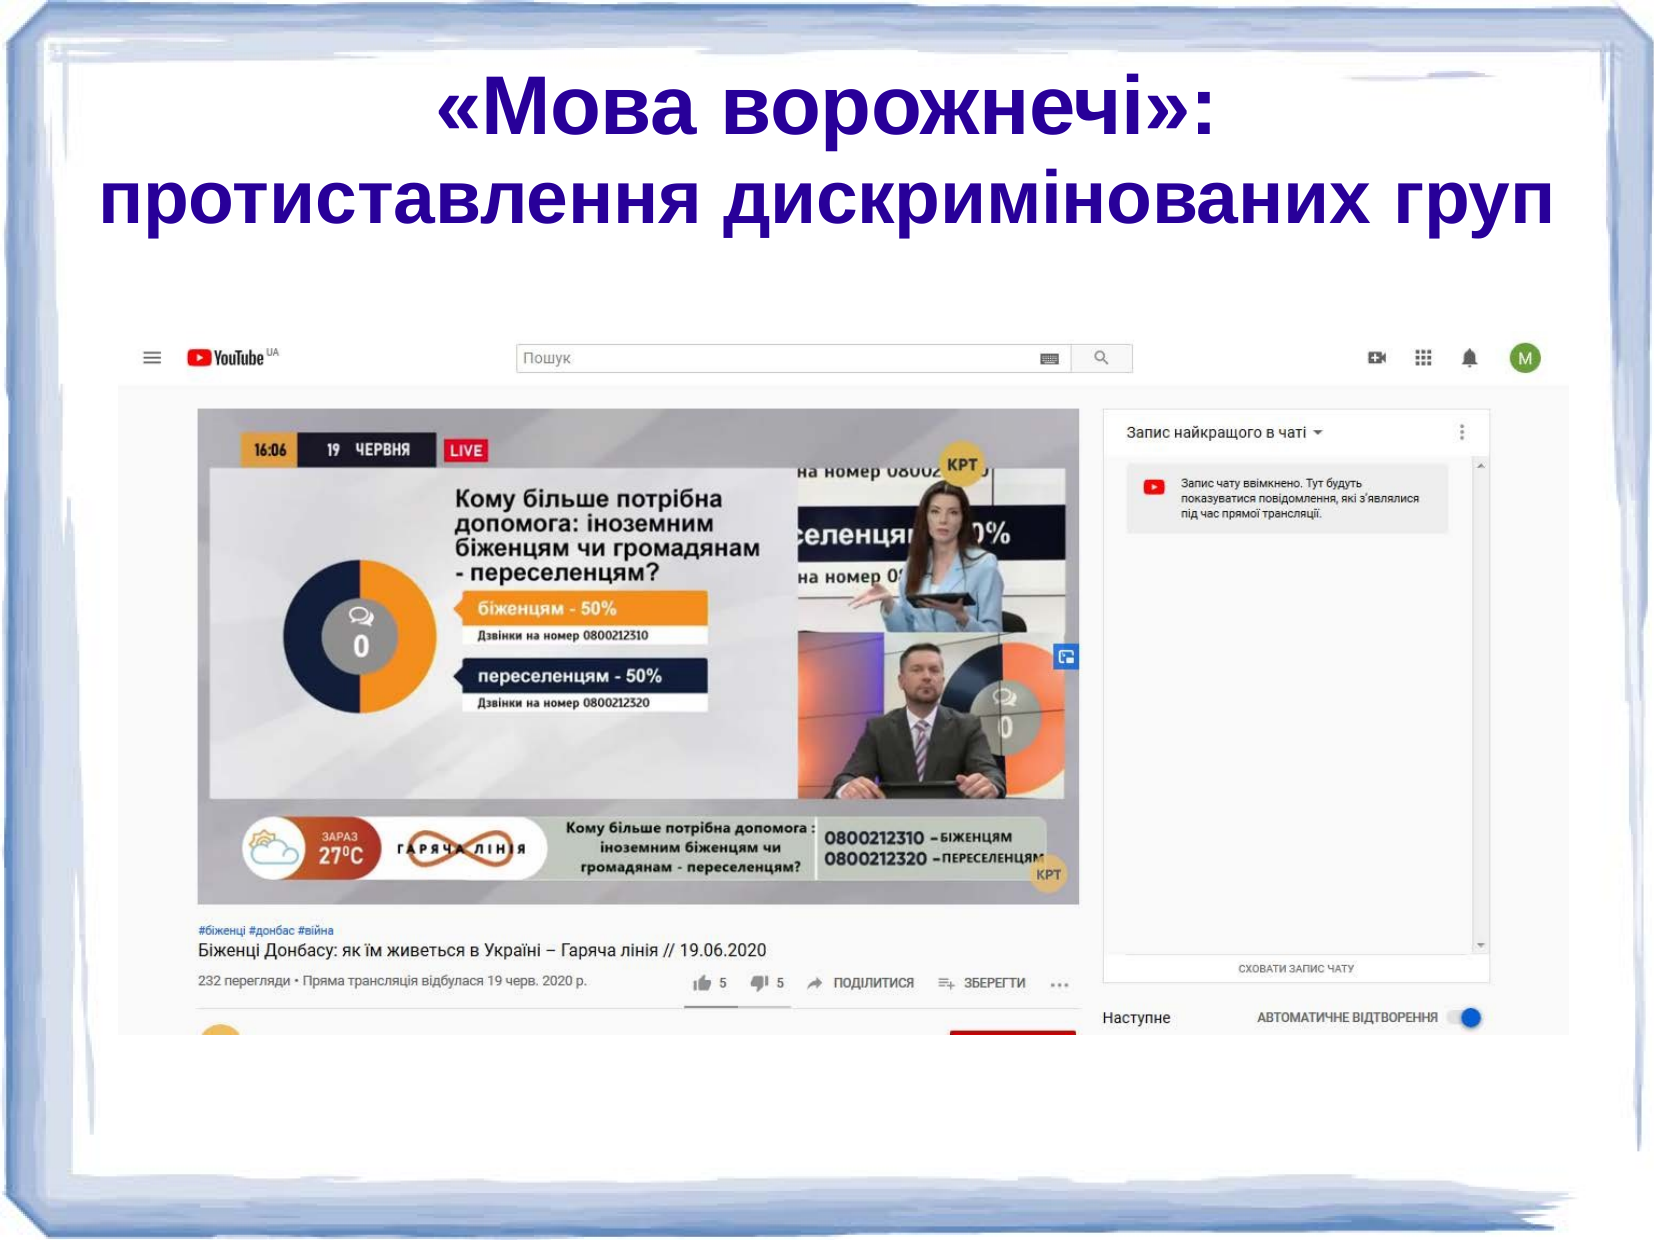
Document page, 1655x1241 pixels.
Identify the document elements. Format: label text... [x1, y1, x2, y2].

title «Мова ворожнечі»: протиставлення дискримінованих груп [84, 42, 1570, 262]
text_box [118, 331, 1569, 1035]
picture [0, 0, 1654, 1240]
